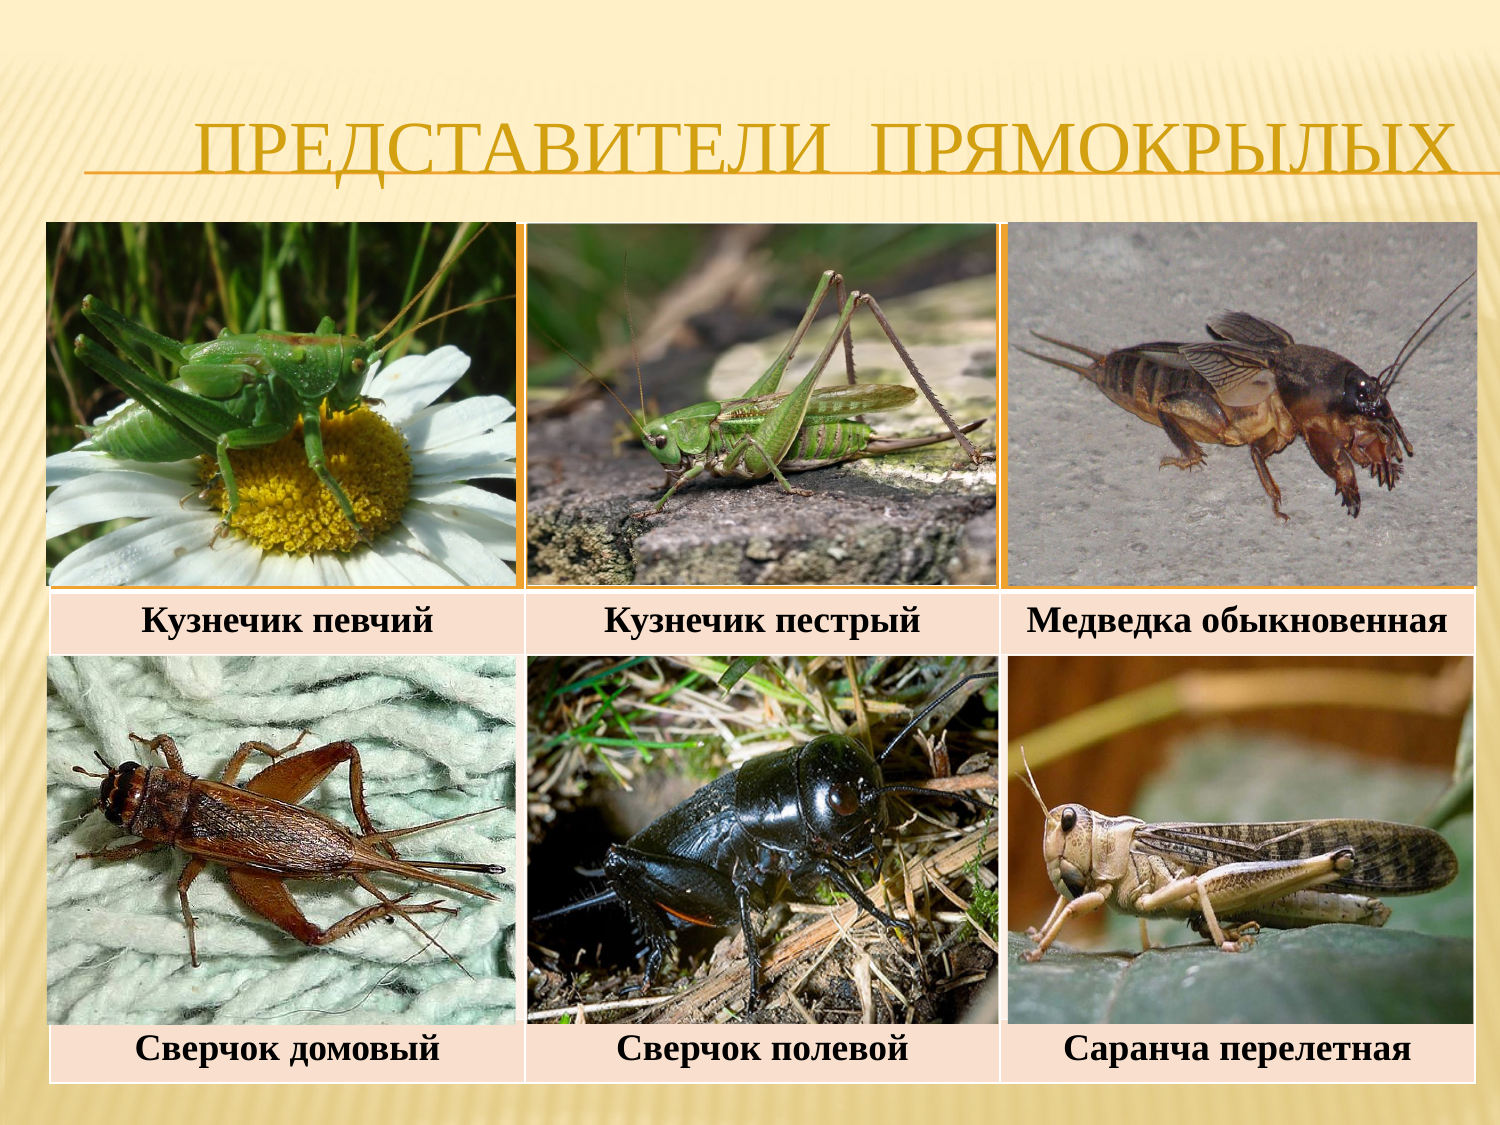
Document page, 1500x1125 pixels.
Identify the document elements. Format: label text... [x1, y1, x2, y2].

picture [527, 655, 999, 1024]
table_cell Кузнечик певчий [51, 600, 524, 654]
picture [46, 655, 516, 1026]
picture [527, 222, 997, 587]
table_cell Сверчок домовый [51, 1039, 524, 1082]
table_cell Сверчок полевой [526, 1040, 999, 1082]
title Представители прямокрылых [50, 75, 1475, 213]
table_cell Медведка обыкновенная [1001, 601, 1474, 654]
table_cell Кузнечик пестрый [526, 601, 999, 654]
picture [1007, 222, 1478, 587]
picture [1007, 655, 1474, 1024]
picture [46, 222, 516, 587]
table_cell Саранча перелетная [1001, 1039, 1474, 1082]
